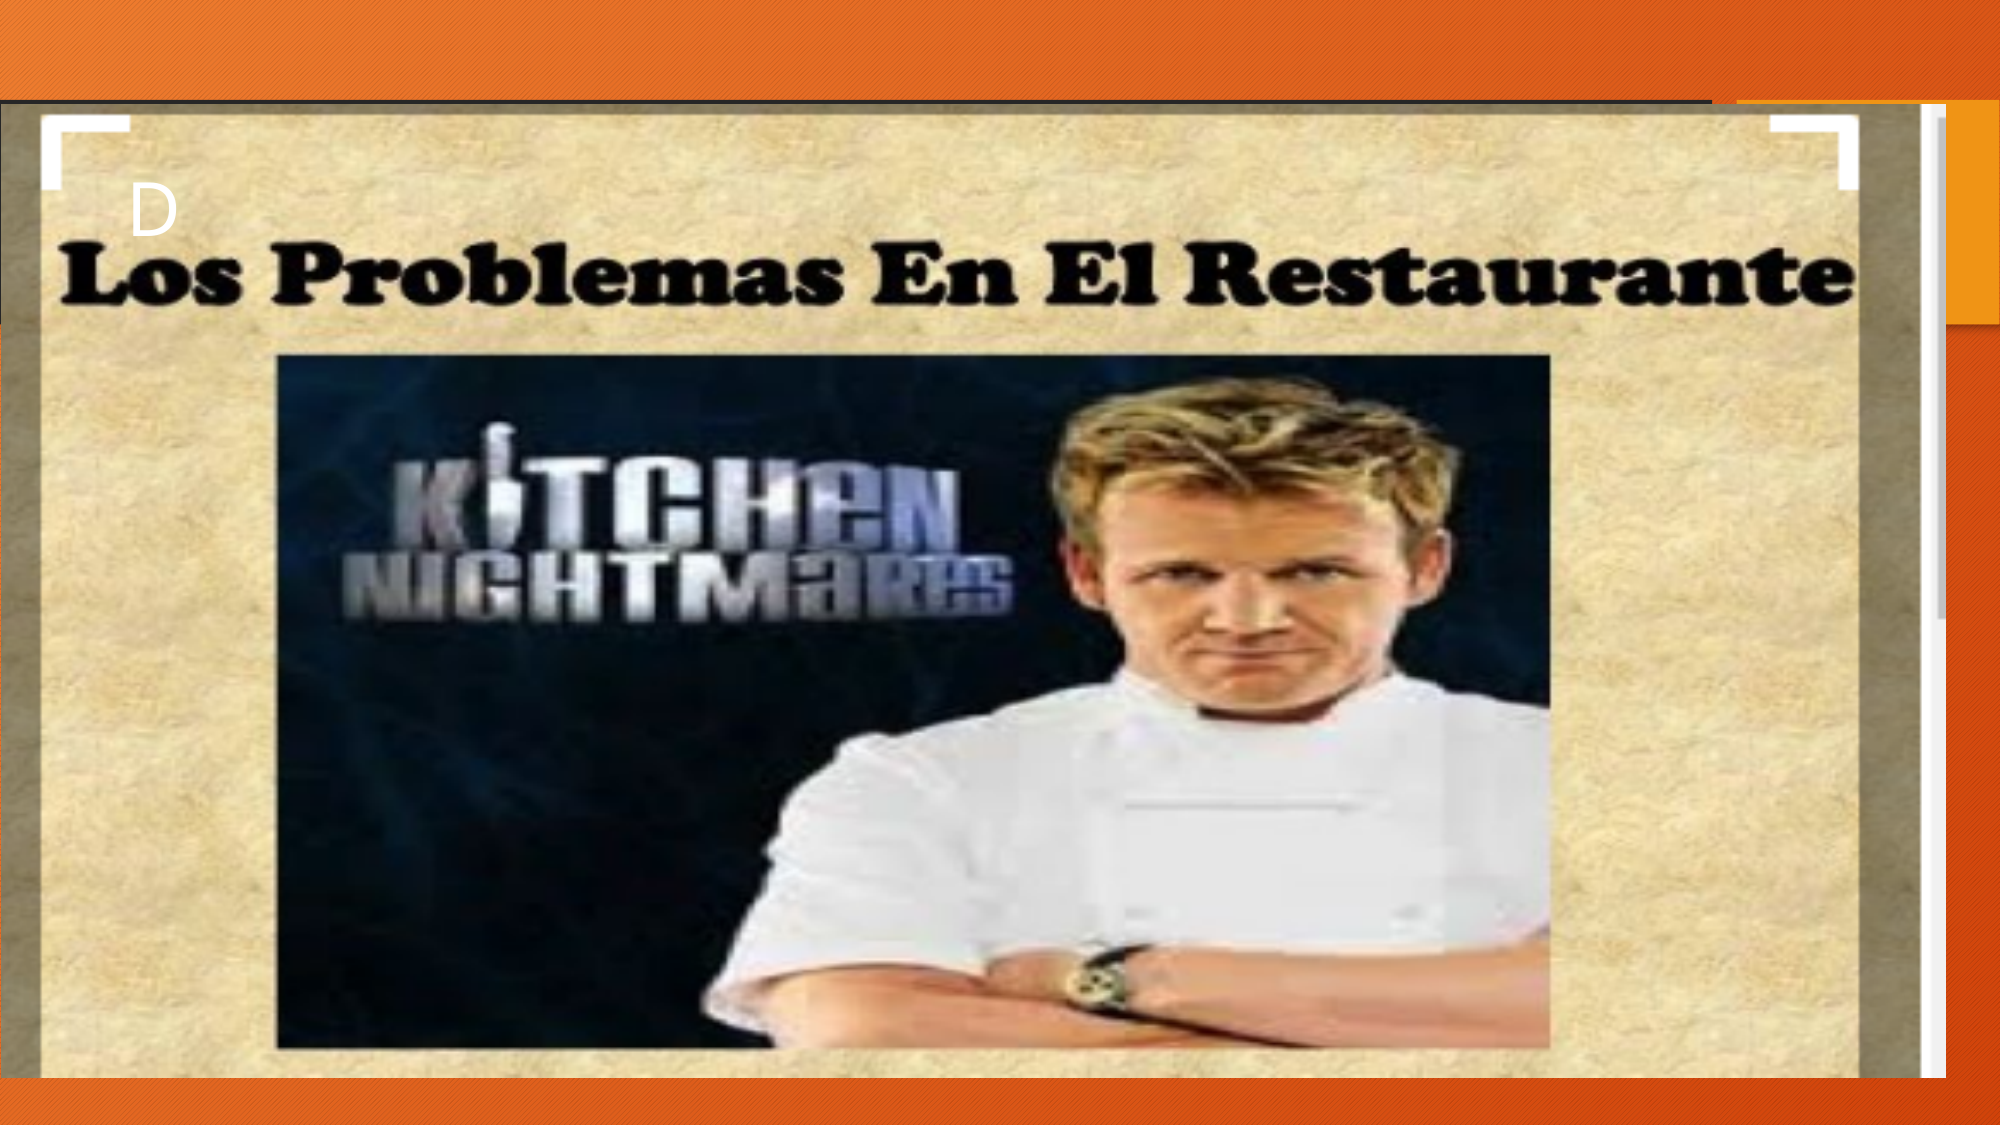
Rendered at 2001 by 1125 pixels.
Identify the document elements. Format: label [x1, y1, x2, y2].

picture [0, 104, 2000, 1078]
